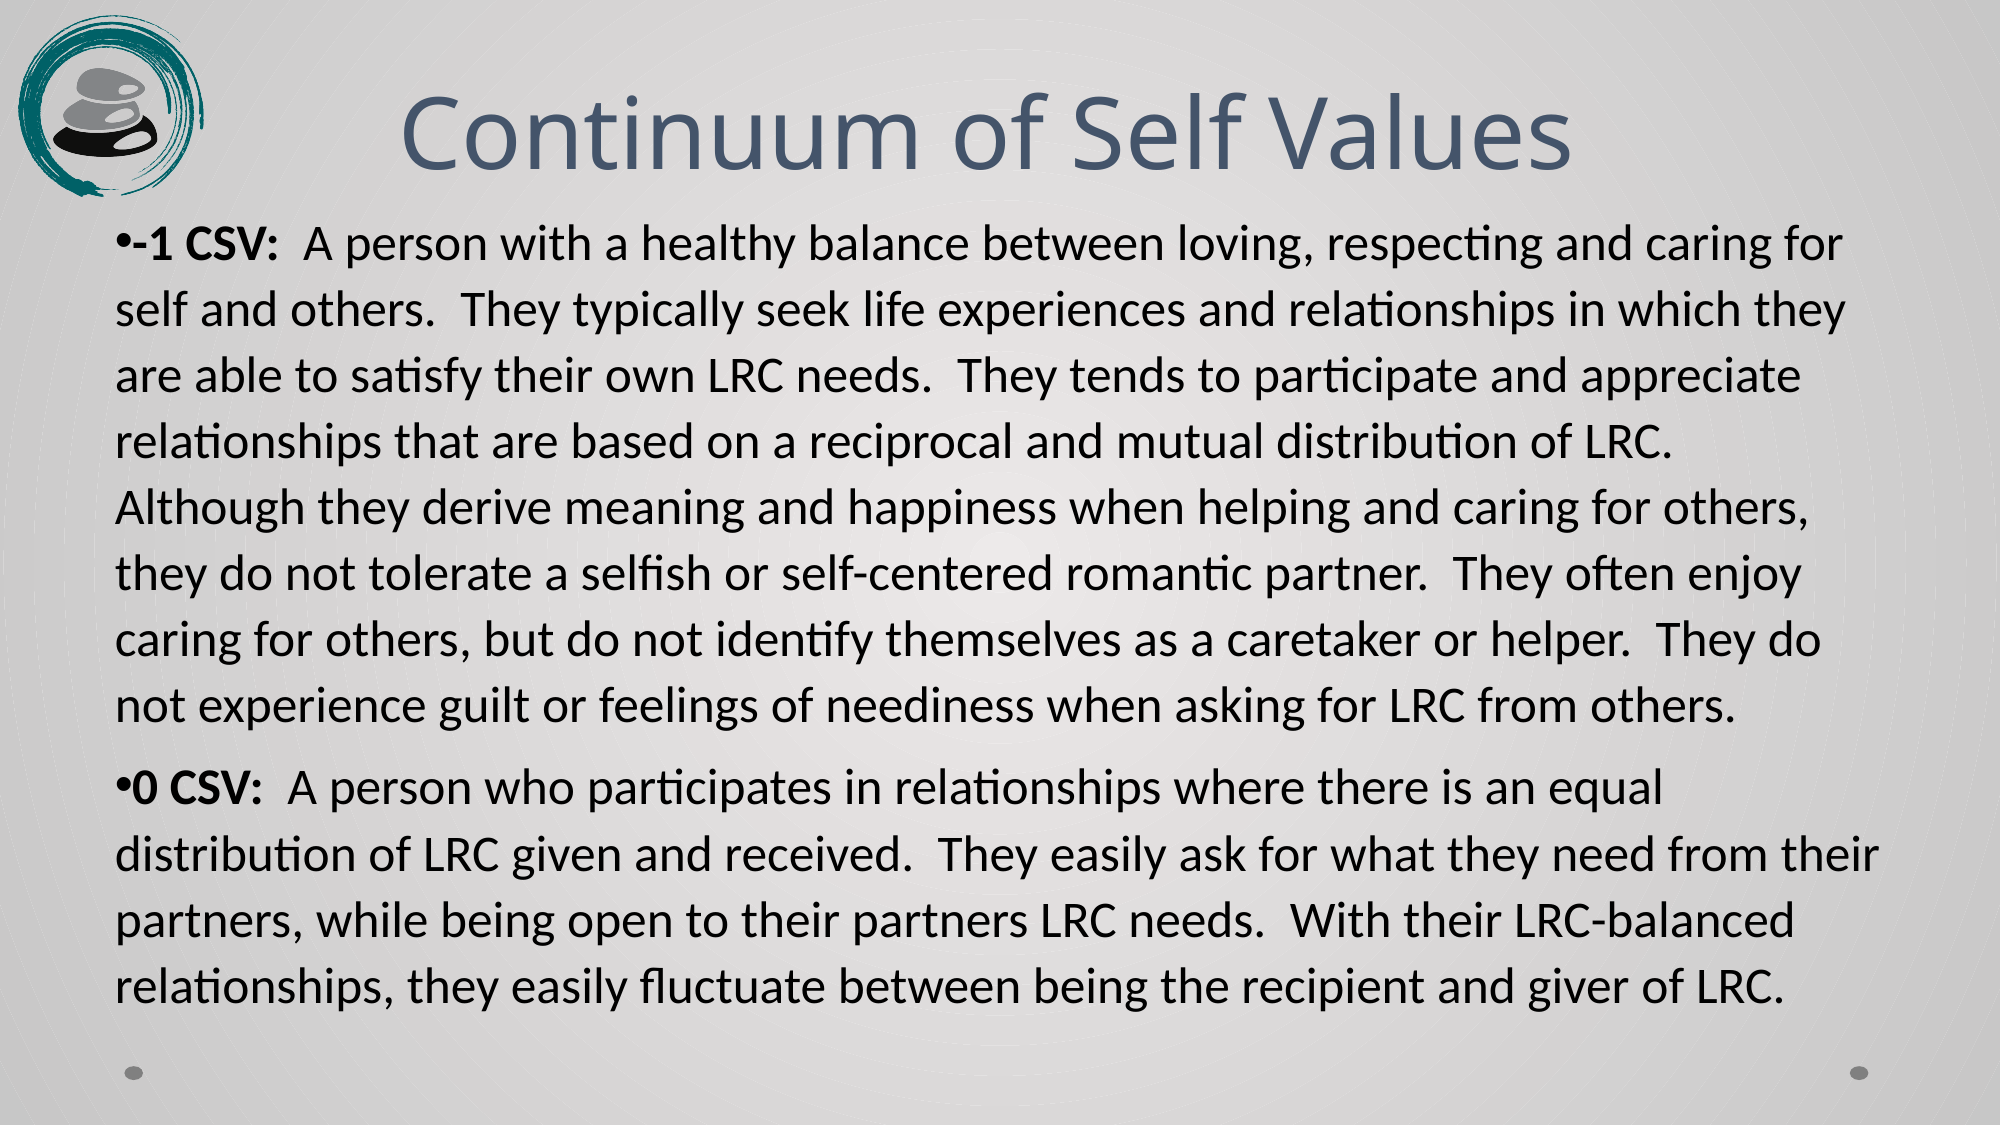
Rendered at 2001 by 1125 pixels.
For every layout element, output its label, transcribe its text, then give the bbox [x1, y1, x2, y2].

picture [18, 15, 204, 197]
list -1 CSV: A person with a healthy balance between loving, respecting and caring for self and others. They typically seek life experiences and relationships in which they are able to satisfy their own LRC needs. They tends to participate and appreciate relationships that are based on a reciprocal and mutual distribution of LRC. Although they derive meaning and happiness when helping and caring for others, they do not tolerate a selfish or self-centered romantic partner. They often enjoy caring for others, but do not identify themselves as a caretaker or helper. They do not experience guilt or feelings of neediness when asking for LRC from others. 0 CSV: A person who participates in relationships where there is an equal distribution of LRC given and received. They easily ask for what they need from their partners, while being open to their partners LRC needs. With their LRC-balanced relationships, they easily fluctuate between being the recipient and giver of LRC. [99, 196, 1900, 1083]
title Continuum of Self Values [99, 0, 1900, 196]
